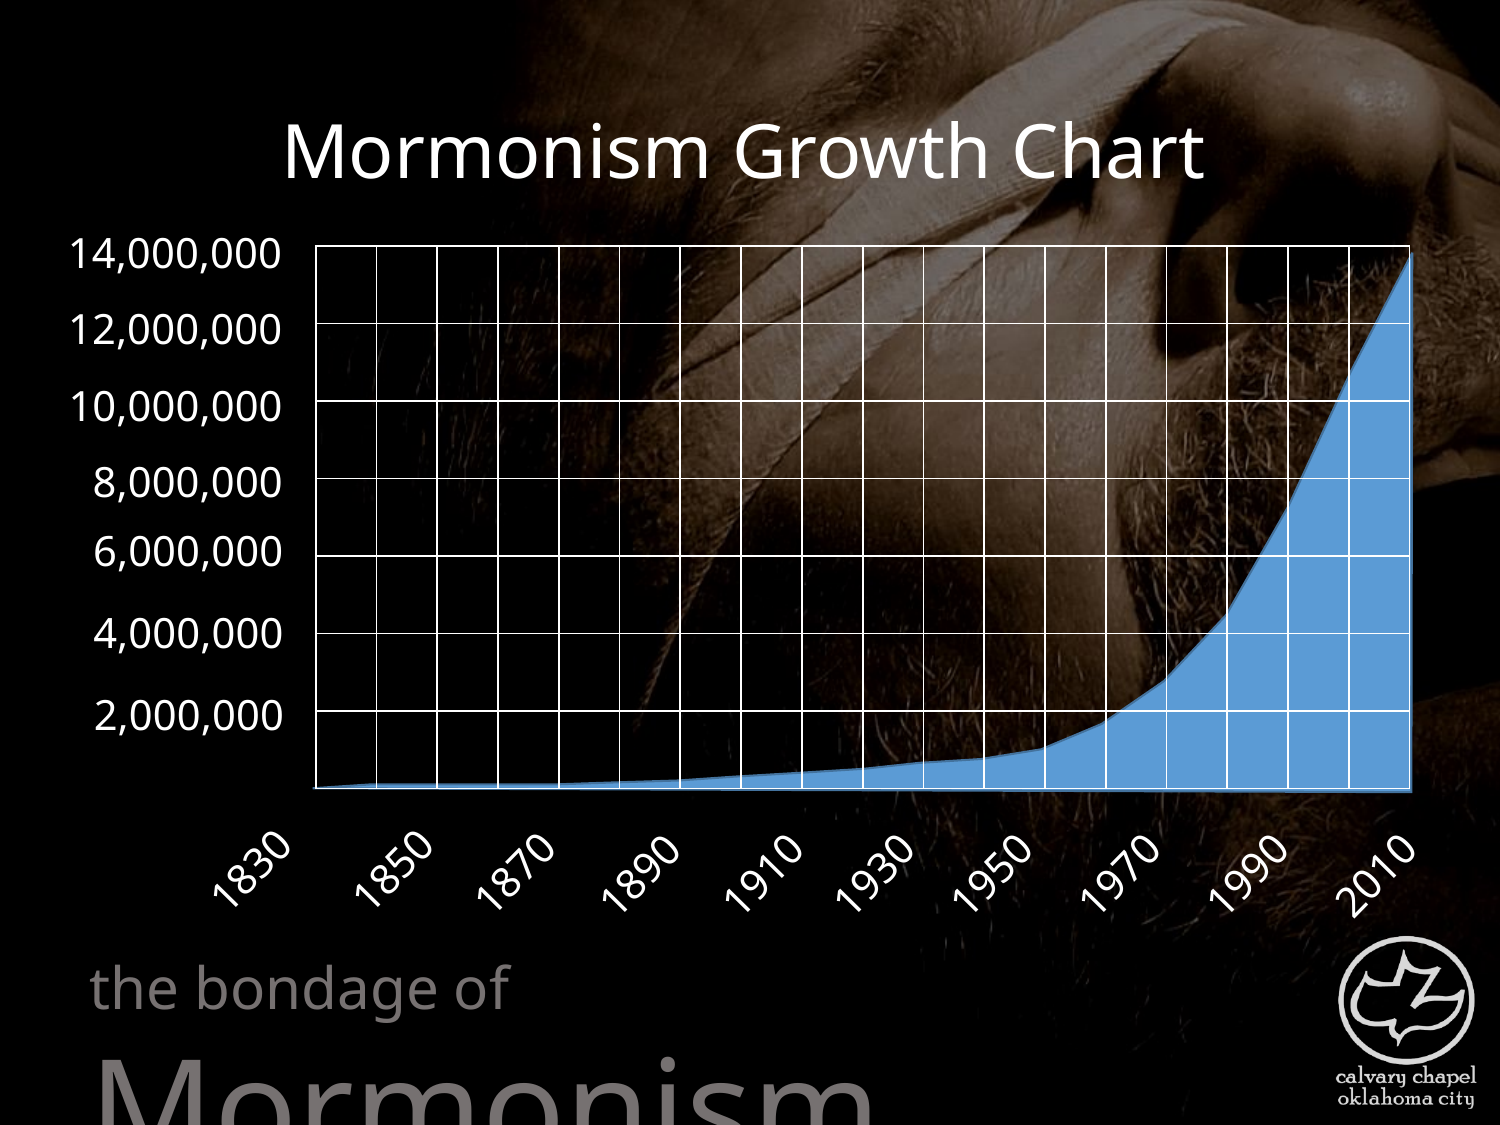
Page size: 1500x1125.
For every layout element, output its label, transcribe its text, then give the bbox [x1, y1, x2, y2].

table_cell [803, 324, 862, 400]
table_header [438, 247, 497, 323]
table_header [377, 247, 436, 323]
table_cell [985, 712, 1044, 788]
table_cell [803, 712, 862, 788]
table_cell [1046, 634, 1105, 710]
table_cell [620, 712, 679, 788]
table_cell [1107, 712, 1166, 788]
table_cell [681, 634, 740, 710]
table_cell [1289, 324, 1348, 400]
table_cell [1350, 634, 1409, 710]
table_cell [1350, 479, 1409, 555]
table_cell [438, 712, 497, 788]
table_cell [864, 634, 923, 710]
table_cell [620, 557, 679, 633]
table_cell [803, 634, 862, 710]
table_cell [1046, 557, 1105, 633]
table_cell [924, 479, 983, 555]
table_cell [985, 402, 1044, 478]
table_cell [620, 479, 679, 555]
table_cell [317, 634, 376, 710]
table_cell [620, 324, 679, 400]
text_box the bondage of Mormonism [84, 954, 605, 1125]
table_header [1167, 247, 1226, 323]
text_box [312, 252, 1414, 794]
table_cell [438, 324, 497, 400]
table_cell [1107, 479, 1166, 555]
table_cell [1167, 712, 1226, 788]
text_box 1970 [1038, 806, 1186, 955]
table_cell [681, 557, 740, 633]
text_box 1990 [1166, 806, 1314, 955]
table_cell [1107, 402, 1166, 478]
table_header [985, 247, 1044, 323]
table_cell [499, 557, 558, 633]
table_cell [317, 479, 376, 555]
table_cell [377, 402, 436, 478]
table_cell [438, 402, 497, 478]
table_cell [681, 402, 740, 478]
table_header [1046, 247, 1105, 323]
table_cell [681, 324, 740, 400]
table_cell [1350, 712, 1409, 788]
table_cell [1289, 712, 1348, 788]
text_box 1870 [434, 805, 582, 954]
table_cell [985, 557, 1044, 633]
table_cell [1289, 479, 1348, 555]
table_cell [1167, 634, 1226, 710]
table_cell [620, 402, 679, 478]
table_cell [742, 324, 801, 400]
table_cell [499, 402, 558, 478]
table_header [499, 247, 558, 323]
table_cell [317, 402, 376, 478]
table_header [1289, 247, 1348, 323]
table_cell [1046, 712, 1105, 788]
text_box 1950 [910, 806, 1058, 955]
table_cell [499, 712, 558, 788]
table_cell [985, 634, 1044, 710]
table_cell [1228, 324, 1287, 400]
table_cell [620, 634, 679, 710]
table_header [681, 247, 740, 323]
table_header [803, 247, 862, 323]
table_cell [377, 479, 436, 555]
table_cell [560, 712, 619, 788]
table_header [1350, 247, 1409, 323]
table_cell [1289, 557, 1348, 633]
table_cell [377, 712, 436, 788]
table_cell [1167, 479, 1226, 555]
table_cell [1350, 402, 1409, 478]
text_box 6,000,000 [33, 516, 299, 582]
table_cell [499, 479, 558, 555]
table_cell [377, 557, 436, 633]
table_cell [377, 634, 436, 710]
table_cell [317, 324, 376, 400]
table_cell [924, 402, 983, 478]
table_cell [742, 479, 801, 555]
table_cell [864, 402, 923, 478]
table_cell [317, 712, 376, 788]
table_header [1228, 247, 1287, 323]
table_cell [985, 479, 1044, 555]
text_box 1850 [312, 802, 460, 951]
text_box 1890 [559, 807, 707, 956]
table_cell [864, 557, 923, 633]
table_cell [560, 557, 619, 633]
table_header [317, 247, 376, 323]
table_header [742, 247, 801, 323]
text_box 14,000,000 [32, 219, 297, 285]
table_cell [742, 712, 801, 788]
table_cell [560, 479, 619, 555]
table_cell [1046, 479, 1105, 555]
table_cell [560, 402, 619, 478]
table_cell [864, 324, 923, 400]
table_header [924, 247, 983, 323]
table_cell [1350, 324, 1409, 400]
table_cell [1228, 479, 1287, 555]
table_cell [803, 402, 862, 478]
table_cell [924, 324, 983, 400]
text_box 4,000,000 [33, 599, 299, 664]
table_cell [1289, 634, 1348, 710]
text_box Mormonism Growth Chart [74, 96, 1413, 201]
table_cell [1167, 557, 1226, 633]
table_cell [1228, 634, 1287, 710]
table_cell [1167, 324, 1226, 400]
text_box 10,000,000 [32, 372, 298, 437]
table_cell [924, 712, 983, 788]
table_header [864, 247, 923, 323]
table_header [1107, 247, 1166, 323]
table_cell [1289, 402, 1348, 478]
table_cell [499, 324, 558, 400]
table_cell [864, 712, 923, 788]
table_cell [1046, 324, 1105, 400]
text_box 1910 [682, 806, 830, 955]
table_cell [742, 634, 801, 710]
text_box the bondage of Mormonism [111, 980, 1217, 1125]
table_header [620, 247, 679, 323]
text_box 12,000,000 [32, 295, 298, 361]
table_cell [803, 557, 862, 633]
table_cell [438, 479, 497, 555]
table_cell [377, 324, 436, 400]
table_cell [1107, 634, 1166, 710]
table_cell [985, 324, 1044, 400]
table_cell [1228, 402, 1287, 478]
table_cell [924, 557, 983, 633]
table_cell [1350, 557, 1409, 633]
text_box 2010 [1295, 806, 1442, 949]
table_cell [1167, 402, 1226, 478]
picture [0, 0, 1500, 1125]
table_cell [681, 712, 740, 788]
table_cell [560, 324, 619, 400]
table_cell [1228, 712, 1287, 788]
table_cell [1107, 557, 1166, 633]
table_cell [924, 634, 983, 710]
text_box 2,000,000 [34, 681, 299, 746]
text_box 1930 [793, 806, 941, 955]
table_cell [864, 479, 923, 555]
table_cell [1107, 324, 1166, 400]
table_cell [1046, 402, 1105, 478]
table_cell [438, 634, 497, 710]
table_cell [803, 479, 862, 555]
table_cell [681, 479, 740, 555]
table_cell [438, 557, 497, 633]
table_cell [560, 634, 619, 710]
table_cell [499, 634, 558, 710]
table_cell [742, 557, 801, 633]
table_cell [742, 402, 801, 478]
text_box 8,000,000 [33, 448, 298, 514]
table_header [560, 247, 619, 323]
table_cell [1228, 557, 1287, 633]
table_cell [317, 557, 376, 633]
text_box 1830 [170, 802, 317, 951]
